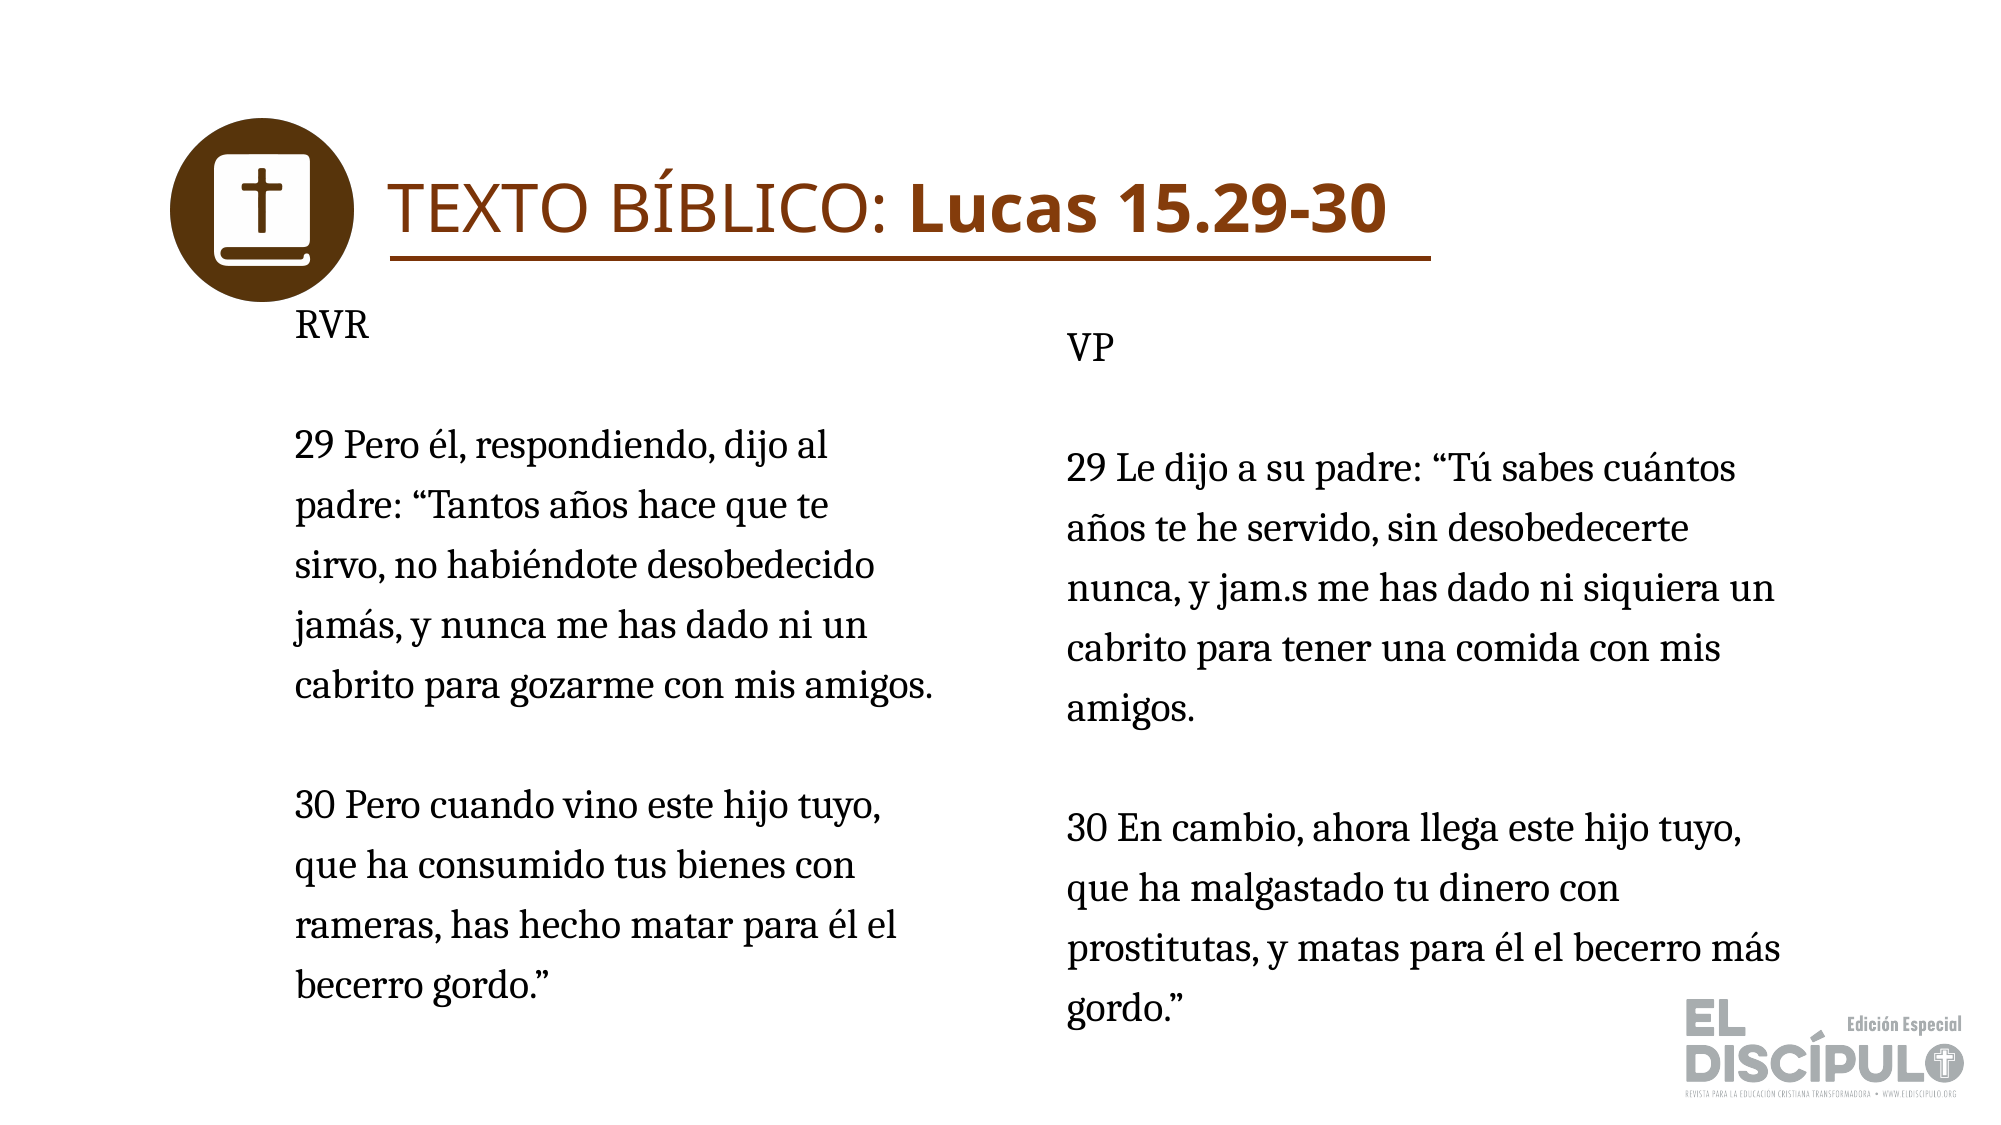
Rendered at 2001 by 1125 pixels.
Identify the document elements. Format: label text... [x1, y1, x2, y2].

title TEXTO BÍBLICO: Lucas 15.29-30 [379, 161, 1812, 260]
picture [1685, 999, 1965, 1100]
text_box RVR 29 Pero él, respondiendo, dijo al padre: “Tantos años hace que te sirvo, no habiéndote desobedecido jamás, y nunca me has dado ni un cabrito para gozarme con mis amigos. 30 Pero cuando vino este hijo tuyo, que ha consumido tus bienes con rameras, has hecho matar para él el becerro gordo.” [286, 278, 992, 1016]
picture [169, 118, 354, 303]
text_box VP 29 Le dijo a su padre: “Tú sabes cuántos años te he servido, sin desobedecerte nunca, y jam.s me has dado ni siquiera un cabrito para tener una comida con mis amigos. 30 En cambio, ahora llega este hijo tuyo, que ha malgastado tu dinero con prostitutas, y matas para él el becerro más gordo.” [1058, 301, 1814, 1038]
